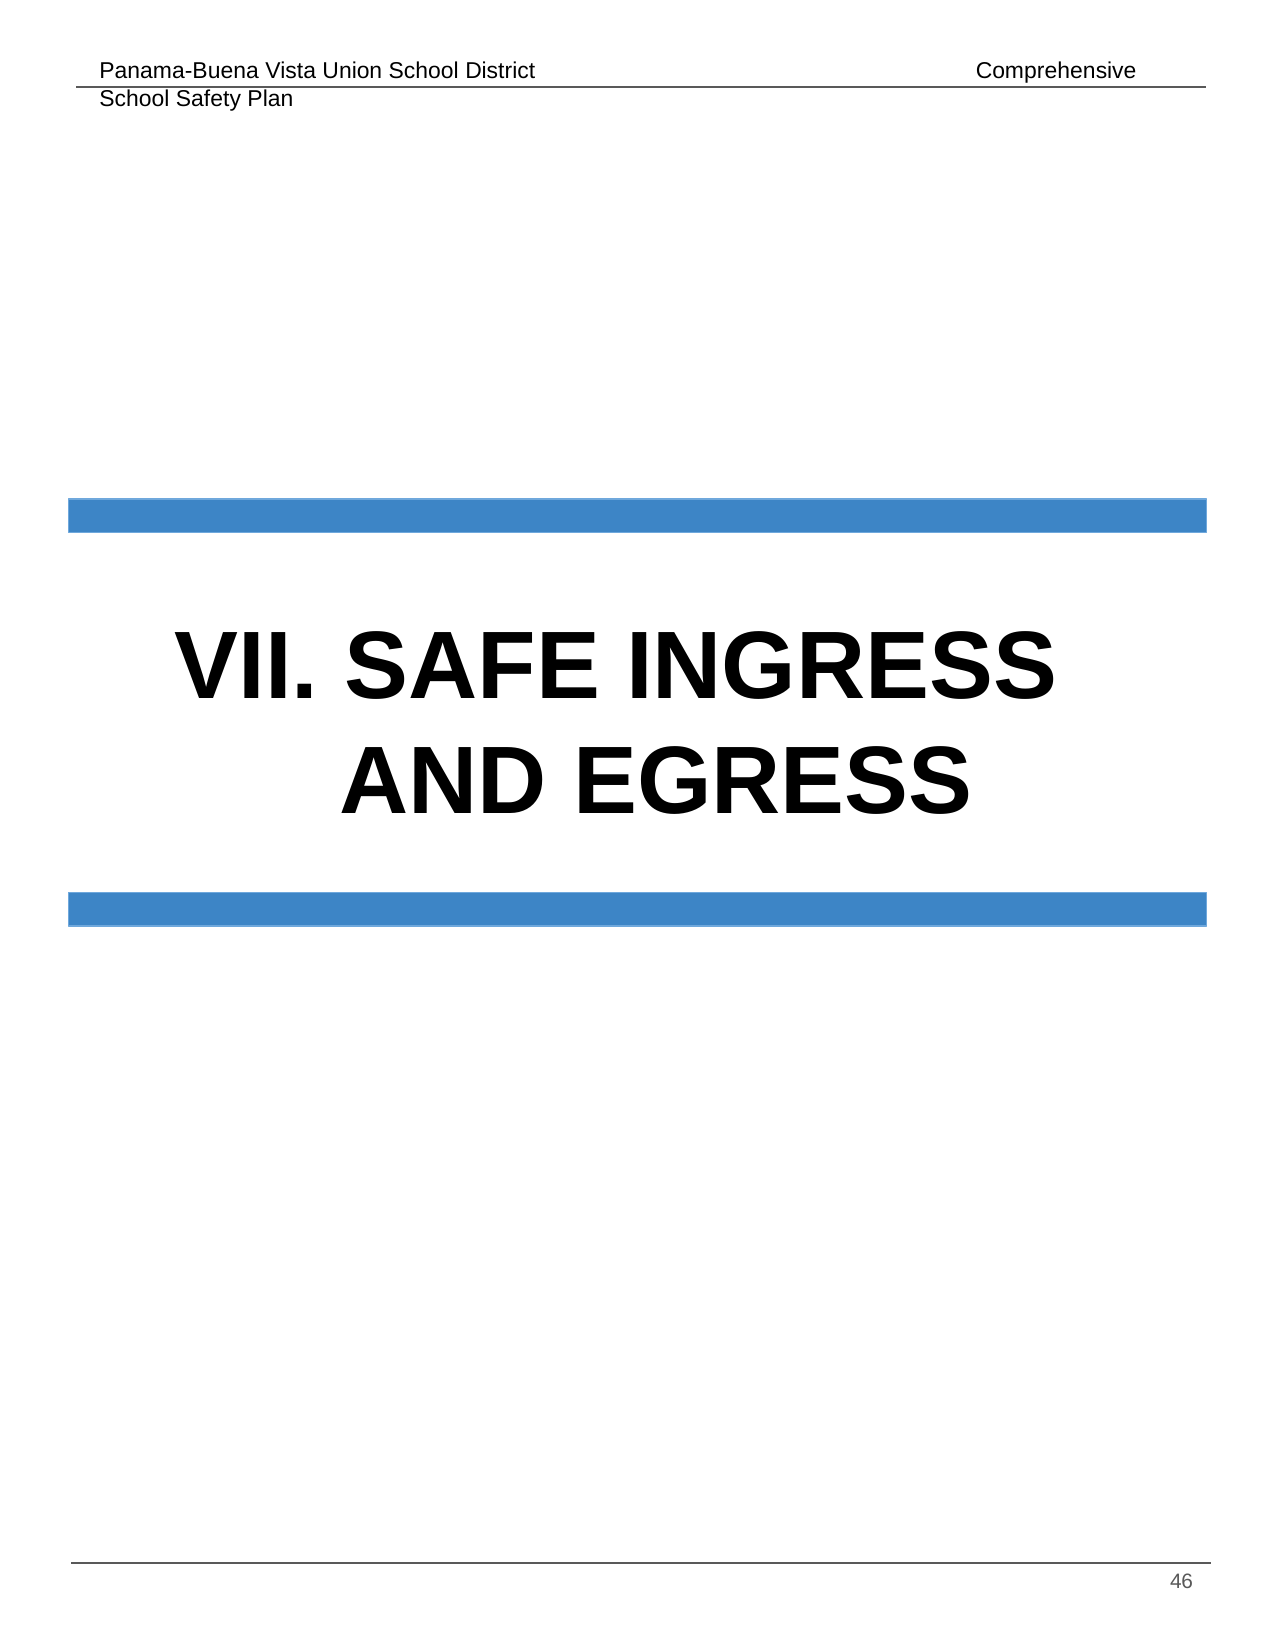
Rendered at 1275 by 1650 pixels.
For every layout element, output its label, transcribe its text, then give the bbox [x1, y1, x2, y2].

text_box VII. SAFE INGRESS AND EGRESS [0, 587, 1275, 848]
slide_number ‹#› [1131, 1552, 1208, 1623]
text_box [68, 499, 1207, 533]
text_box [68, 892, 1207, 927]
